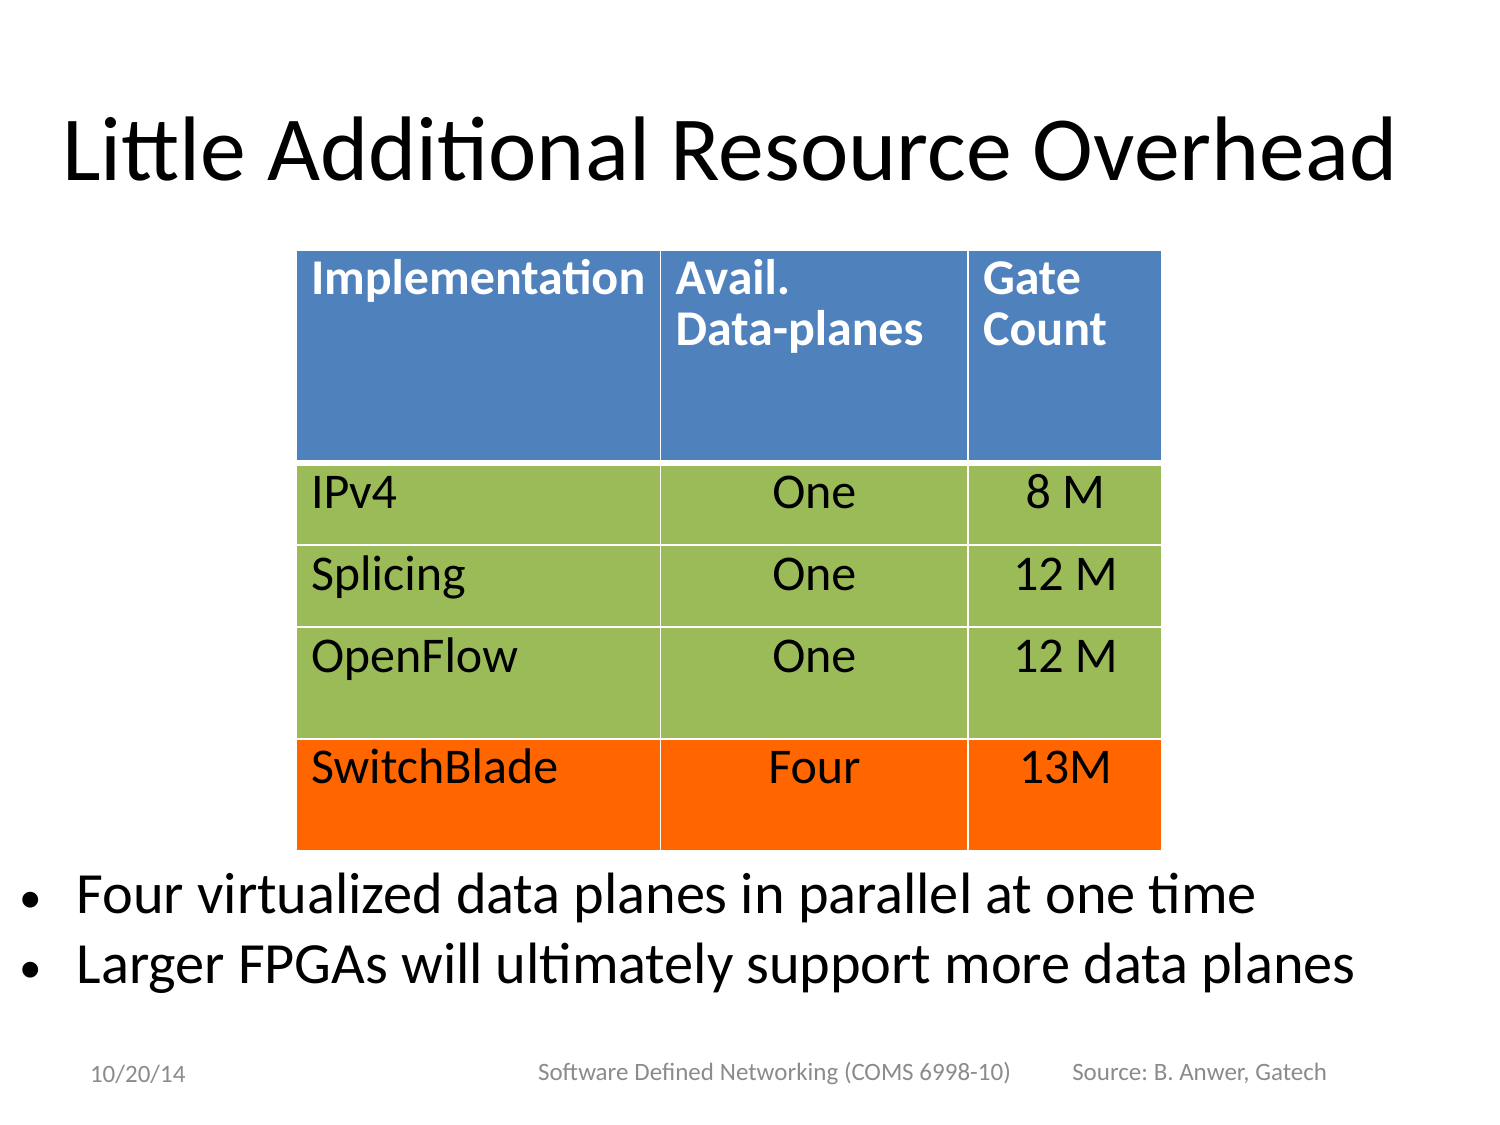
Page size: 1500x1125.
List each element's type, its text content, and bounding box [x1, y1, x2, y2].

table_cell OpenFlow [297, 628, 660, 738]
title Little Additional Resource Overhead [0, 50, 1463, 238]
table_header Gate Count [969, 251, 1161, 460]
table_cell Four [661, 740, 967, 850]
table_cell One [661, 546, 967, 626]
table_header Implementation [297, 251, 660, 460]
table_cell One [661, 628, 967, 738]
table_cell 8 M [969, 466, 1161, 544]
footer Software Defined Networking (COMS 6998-10) [512, 1037, 937, 1103]
table_cell One [661, 466, 967, 544]
table_header Avail. Data-planes [661, 251, 967, 460]
text_box Source: B. Anwer, Gatech [937, 1037, 1463, 1103]
table_cell IPv4 [297, 466, 660, 544]
table_cell 12 M [969, 546, 1161, 626]
text_box Four virtualized data planes in parallel at one time Larger FPGAs will ultimately support more data planes [5, 862, 1406, 1050]
table_cell 13M [969, 740, 1161, 850]
table_cell 12 M [969, 628, 1161, 738]
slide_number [75, 1042, 425, 1103]
table_cell SwitchBlade [297, 740, 660, 850]
table_cell Splicing [297, 546, 660, 626]
